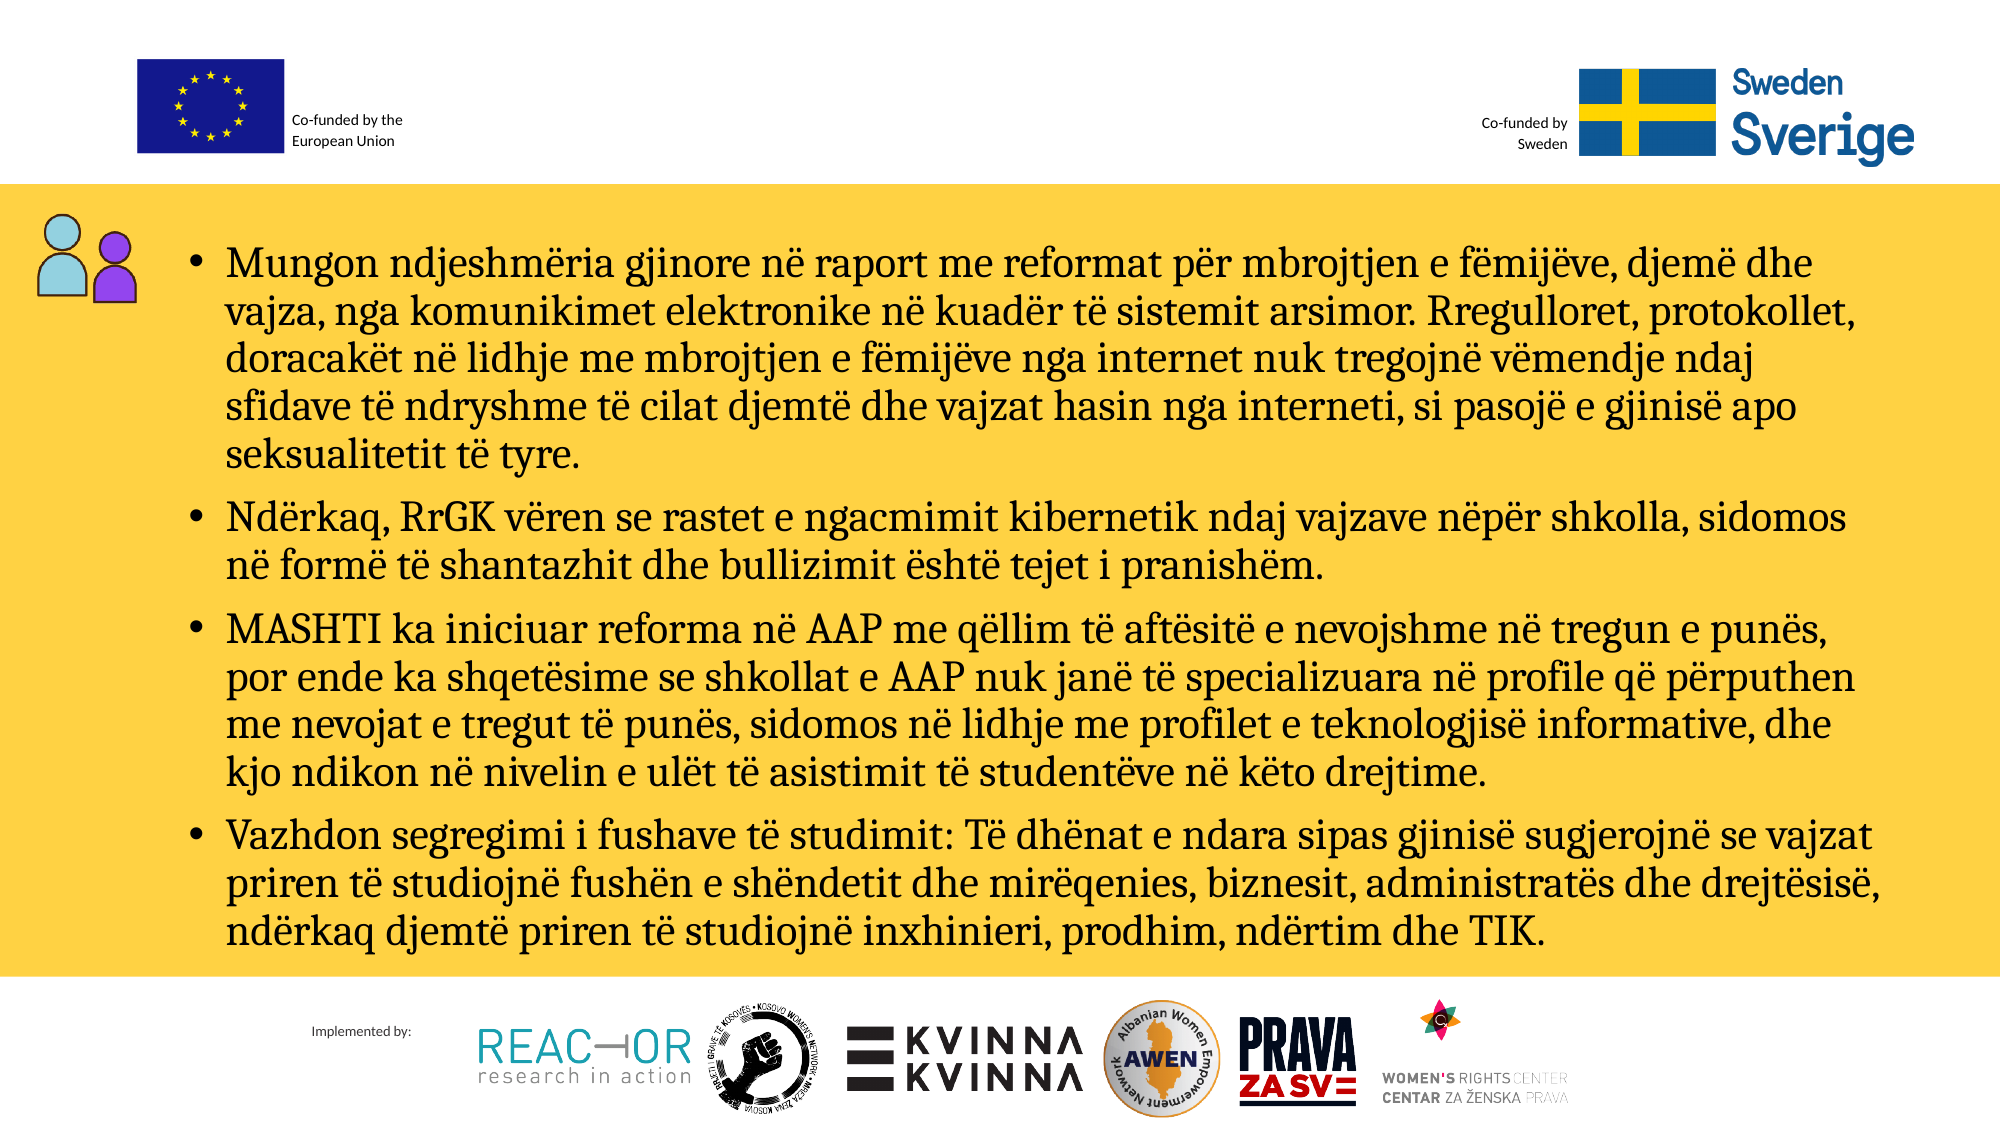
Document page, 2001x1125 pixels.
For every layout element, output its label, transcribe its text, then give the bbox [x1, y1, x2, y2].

list Mungon ndjeshmëria gjinore në raport me reformat për mbrojtjen e fëmijëve, djemë dhe vajza, nga komunikimet elektronike në kuadër të sistemit arsimor. Rregulloret, protokollet, doracakët në lidhje me mbrojtjen e fëmijëve nga internet nuk tregojnë vëmendje ndaj sfidave të ndryshme të cilat djemtë dhe vajzat hasin nga interneti, si pasojë e gjinisë apo seksualitetit të tyre. Ndërkaq, RrGK vëren se rastet e ngacmimit kibernetik ndaj vajzave nëpër shkolla, sidomos në formë të shantazhit dhe bullizimit është tejet i pranishëm. MASHTI ka iniciuar reforma në AAP me qëllim të aftësitë e nevojshme në tregun e punës, por ende ka shqetësime se shkollat e AAP nuk janë të specializuara në profile që përputhen me nevojat e tregut të punës, sidomos në lidhje me profilet e teknologjisë informative, dhe kjo ndikon në nivelin e ulët të asistimit të studentëve në këto drejtime. Vazhdon segregimi i fushave të studimit: Të dhënat e ndara sipas gjinisë sugjerojnë se vajzat priren të studiojnë fushën e shëndetit dhe mirëqenies, biznesit, administratës dhe drejtësisë, ndërkaq djemtë priren të studiojnë inxhinieri, prodhim, ndërtim dhe TIK. [173, 231, 1899, 980]
picture [1579, 68, 1914, 167]
picture [0, 171, 174, 346]
picture [476, 999, 1568, 1118]
picture [134, 56, 287, 156]
